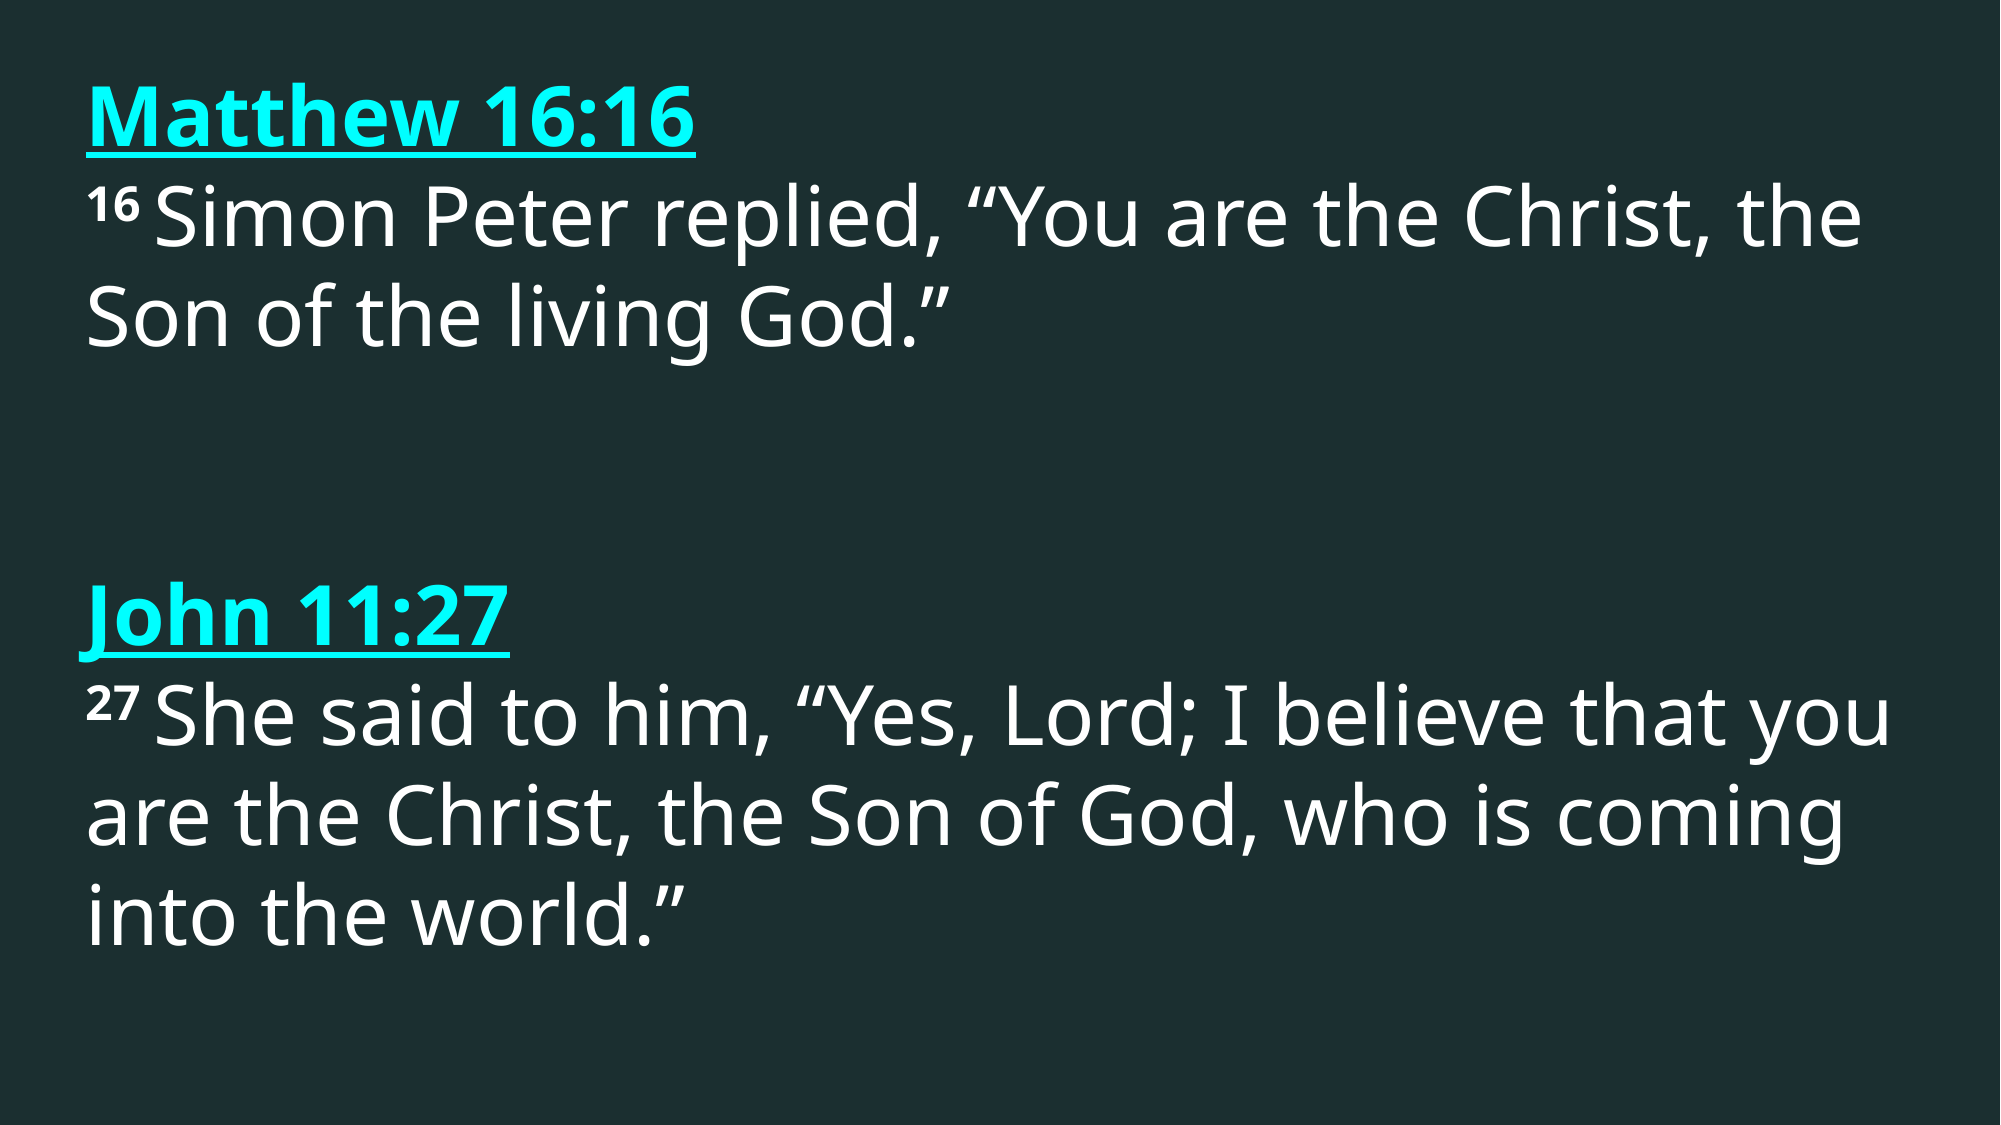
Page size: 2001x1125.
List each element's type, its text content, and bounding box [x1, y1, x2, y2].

text_box Matthew 16:16 16 Simon Peter replied, “You are the Christ, the Son of the living God.” John 11:27 27 She said to him, “Yes, Lord; I believe that you are the Christ, the Son of God, who is coming into the world.” [70, 55, 1941, 970]
